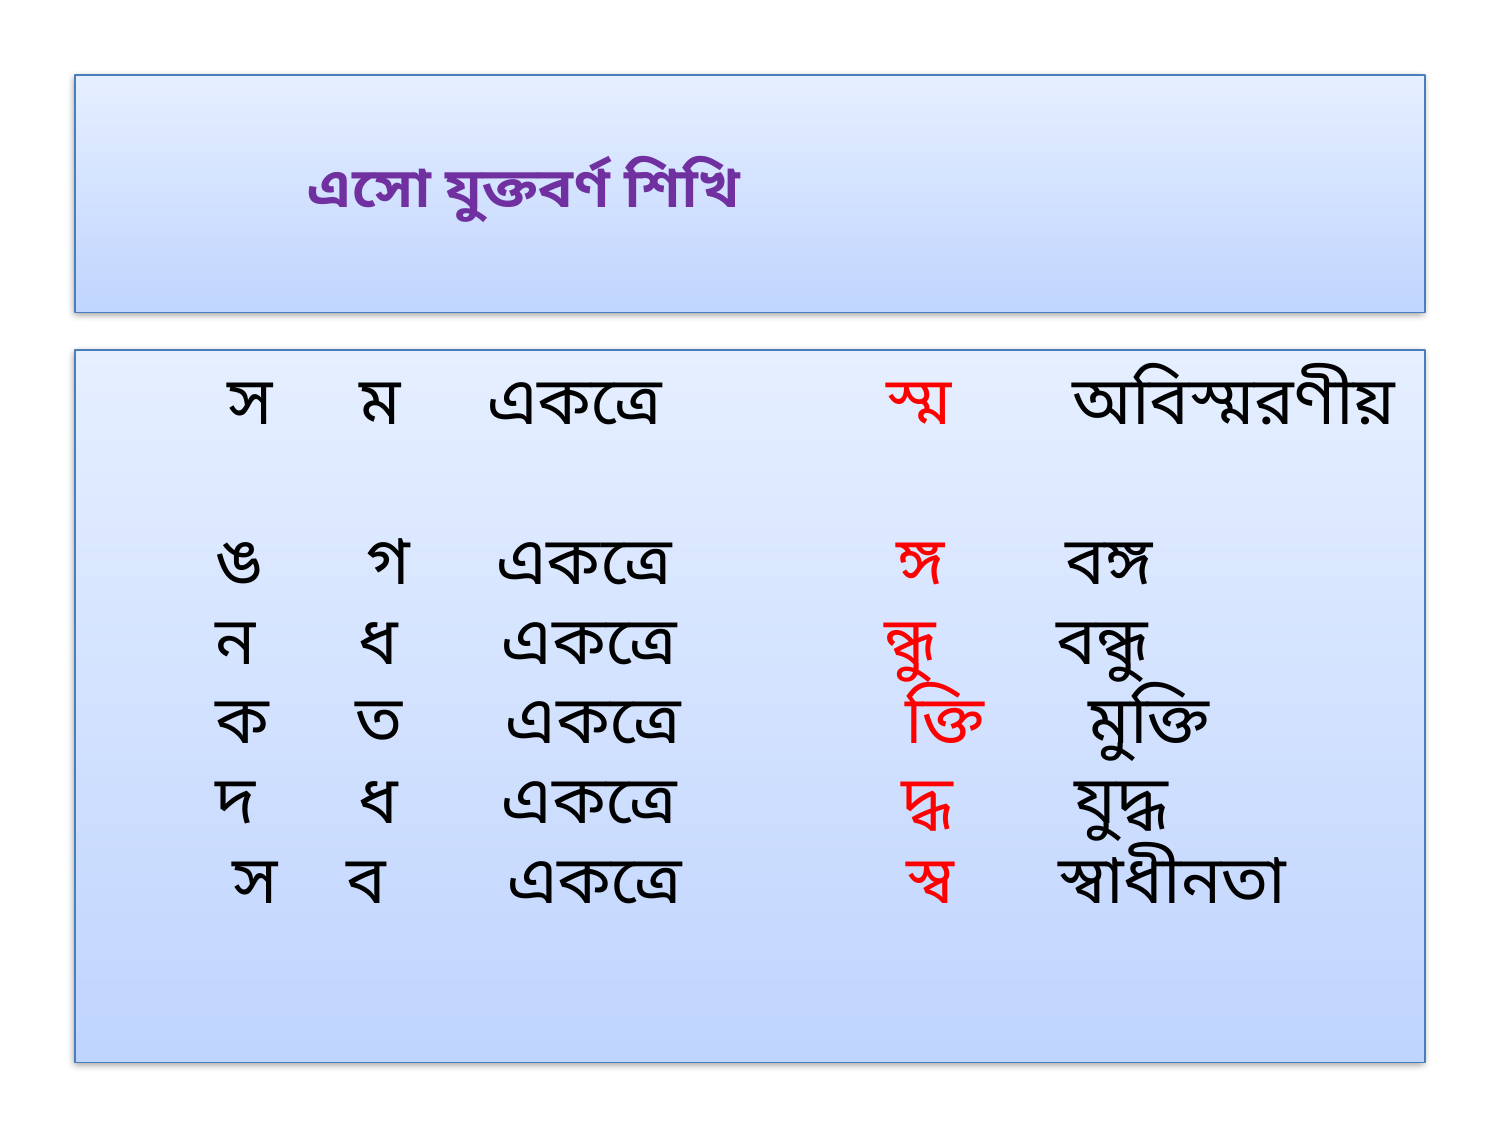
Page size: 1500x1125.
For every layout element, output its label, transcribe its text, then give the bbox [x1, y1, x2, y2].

list স ম একত্রে স্ম অবিস্মরণীয় ঙ গ একত্রে ঙ্গ বঙ্গ ন ধ একত্রে ন্ধু বন্ধু ক ত একত্রে ক্তি মুক্তি দ ধ একত্রে দ্ধ যুদ্ধ স ব একত্রে স্ব স্বাধীনতা [74, 349, 1426, 1063]
title এসো যুক্তবর্ণ শিখি [74, 74, 1426, 313]
